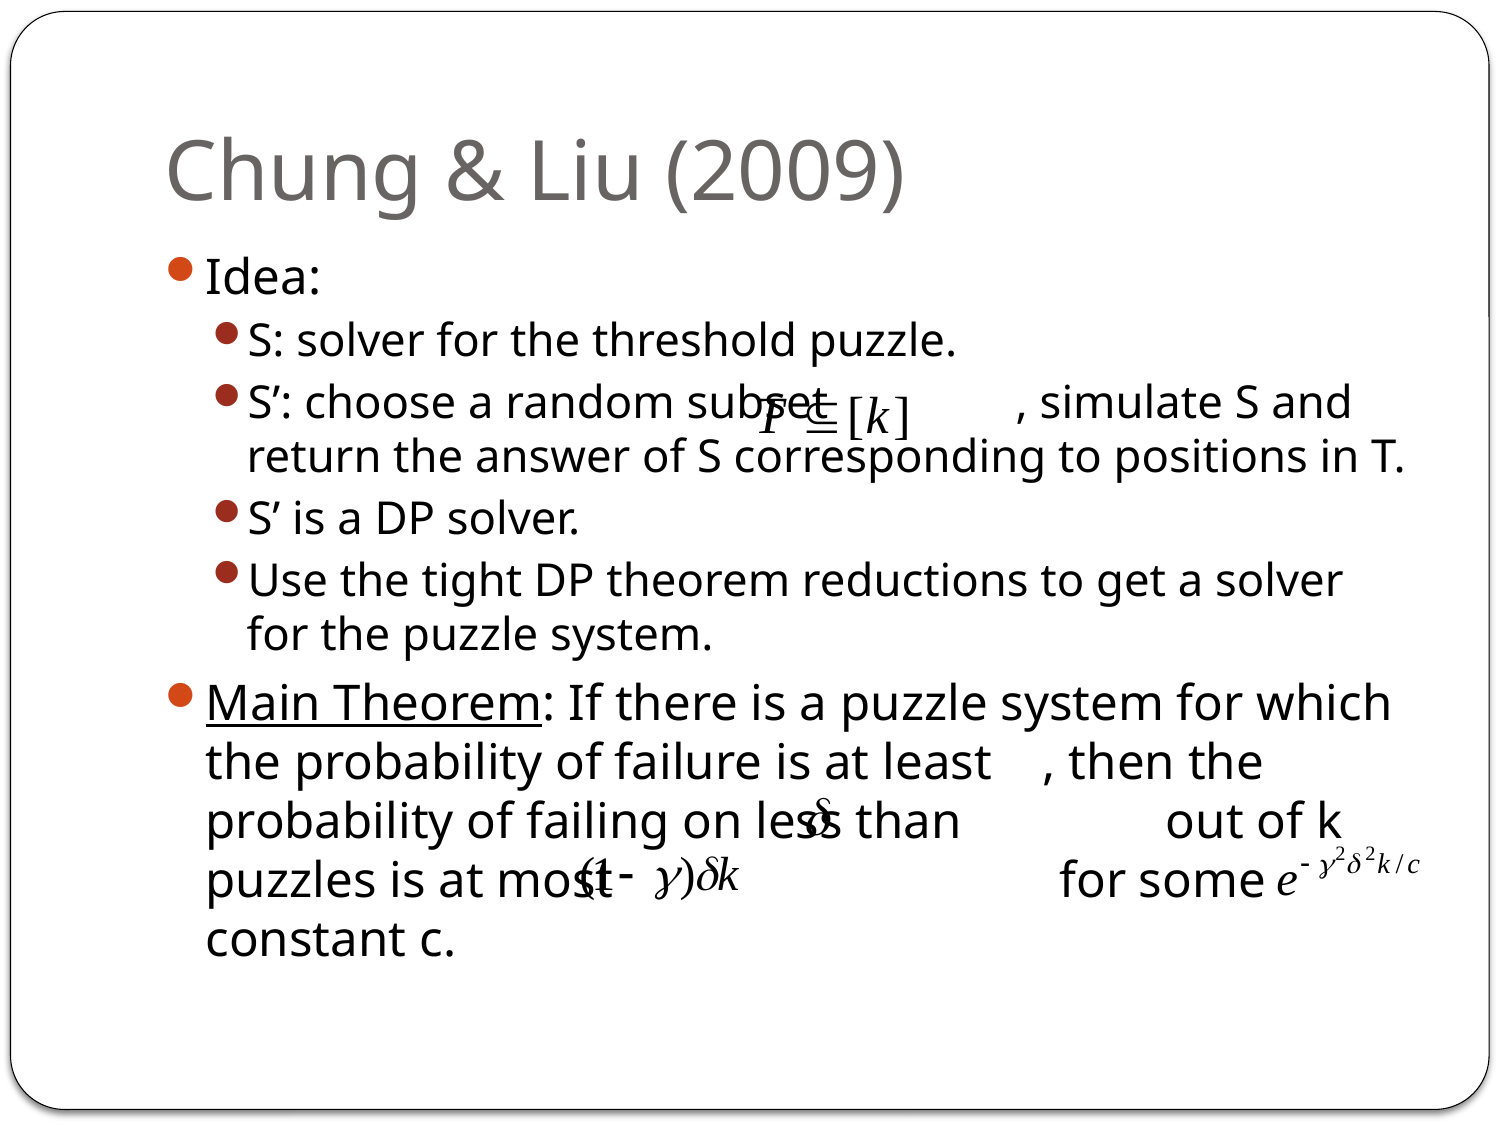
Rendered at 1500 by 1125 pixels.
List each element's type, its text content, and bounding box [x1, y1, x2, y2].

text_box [796, 786, 847, 849]
list Idea: S: solver for the threshold puzzle. S’: choose a random subset , simulate S and return the answer of S corresponding to positions in T. S’ is a DP solver. Use the tight DP theorem reductions to get a solver for the puzzle system. Main Theorem: If there is a puzzle system for which the probability of failure is at least , then the probability of failing on less than out of k puzzles is at most for some constant c. [150, 237, 1425, 1035]
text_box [749, 385, 916, 456]
title Chung & Liu (2009) [150, 45, 1425, 233]
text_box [1269, 833, 1429, 908]
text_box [572, 845, 749, 911]
